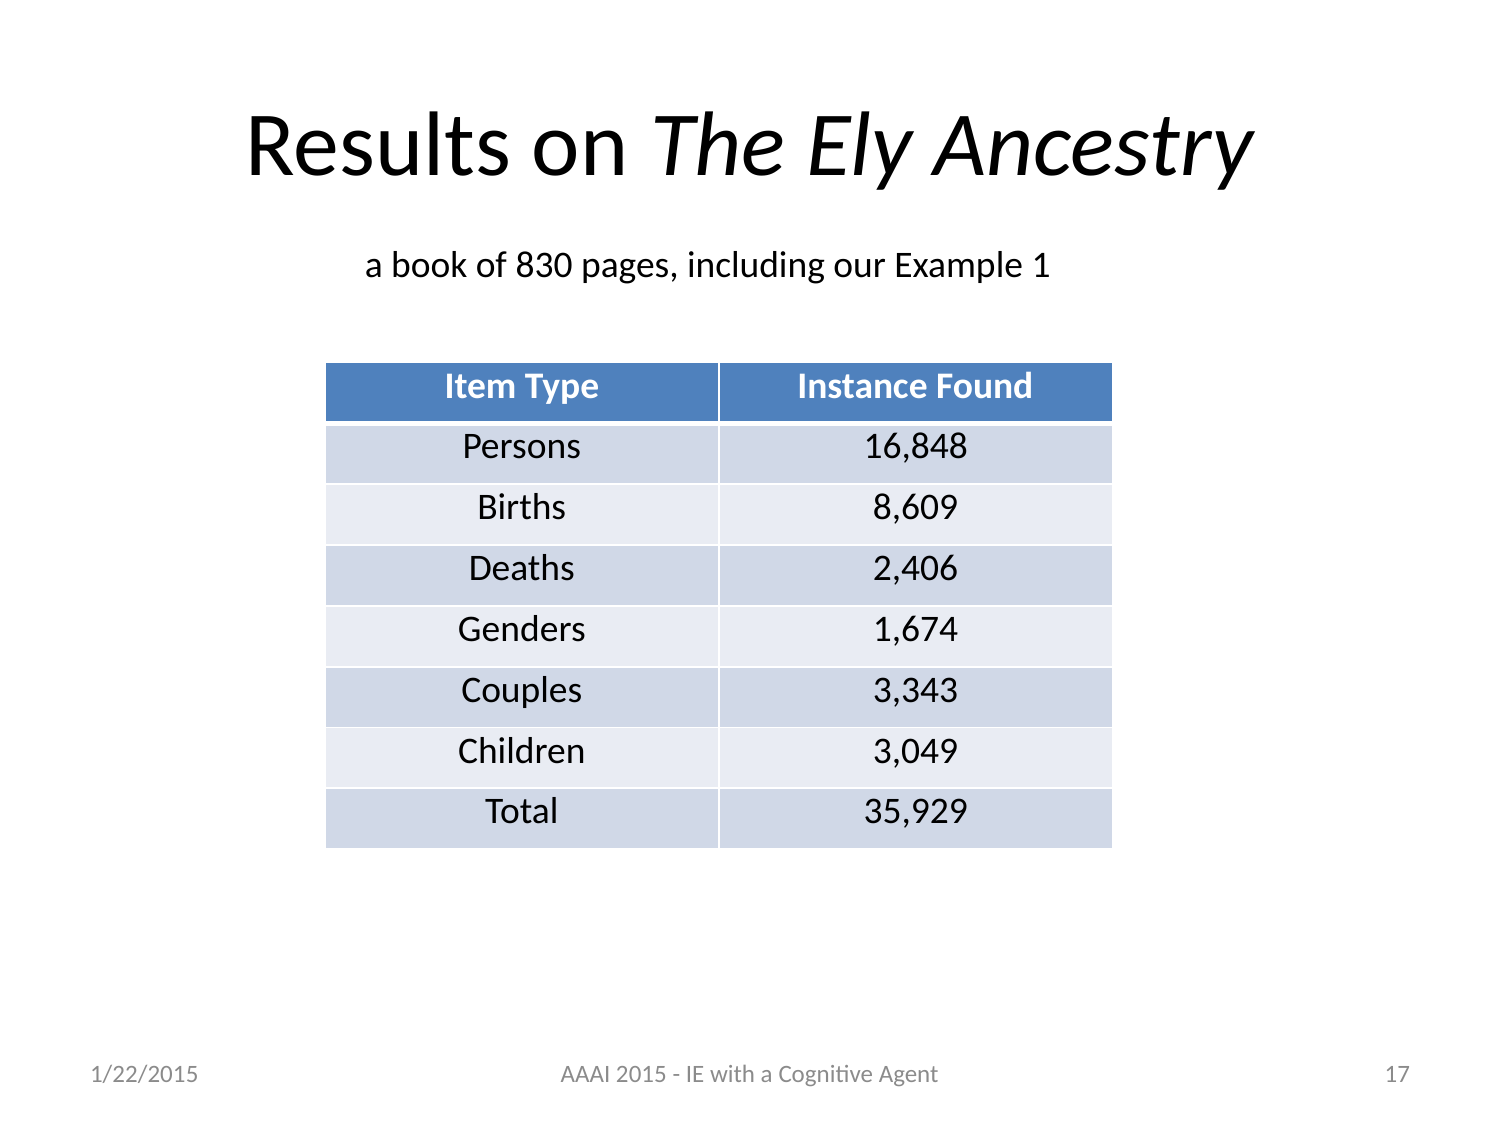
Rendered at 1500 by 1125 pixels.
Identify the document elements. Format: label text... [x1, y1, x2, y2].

footer AAAI 2015 - IE with a Cognitive Agent [512, 1042, 988, 1103]
table_cell 35,929 [720, 789, 1112, 848]
table_cell Deaths [326, 546, 718, 605]
table_cell Persons [326, 426, 718, 483]
table_header Instance Found [720, 363, 1112, 421]
table_cell Total [326, 789, 718, 848]
table_cell 16,848 [720, 426, 1112, 483]
table_cell Genders [326, 607, 718, 666]
table_cell Births [326, 485, 718, 544]
table_header Item Type [326, 363, 718, 421]
table_cell 2,406 [720, 546, 1112, 605]
slide_number 17 [1074, 1042, 1425, 1103]
table_cell Children [326, 728, 718, 787]
table_cell 8,609 [720, 485, 1112, 544]
table_cell 3,343 [720, 668, 1112, 727]
text_box a book of 830 pages, including our Example 1 [350, 232, 1150, 293]
title Results on The Ely Ancestry [75, 45, 1425, 233]
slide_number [75, 1042, 425, 1103]
table_cell 1,674 [720, 607, 1112, 666]
table_cell Couples [326, 668, 718, 727]
table_cell 3,049 [720, 728, 1112, 787]
